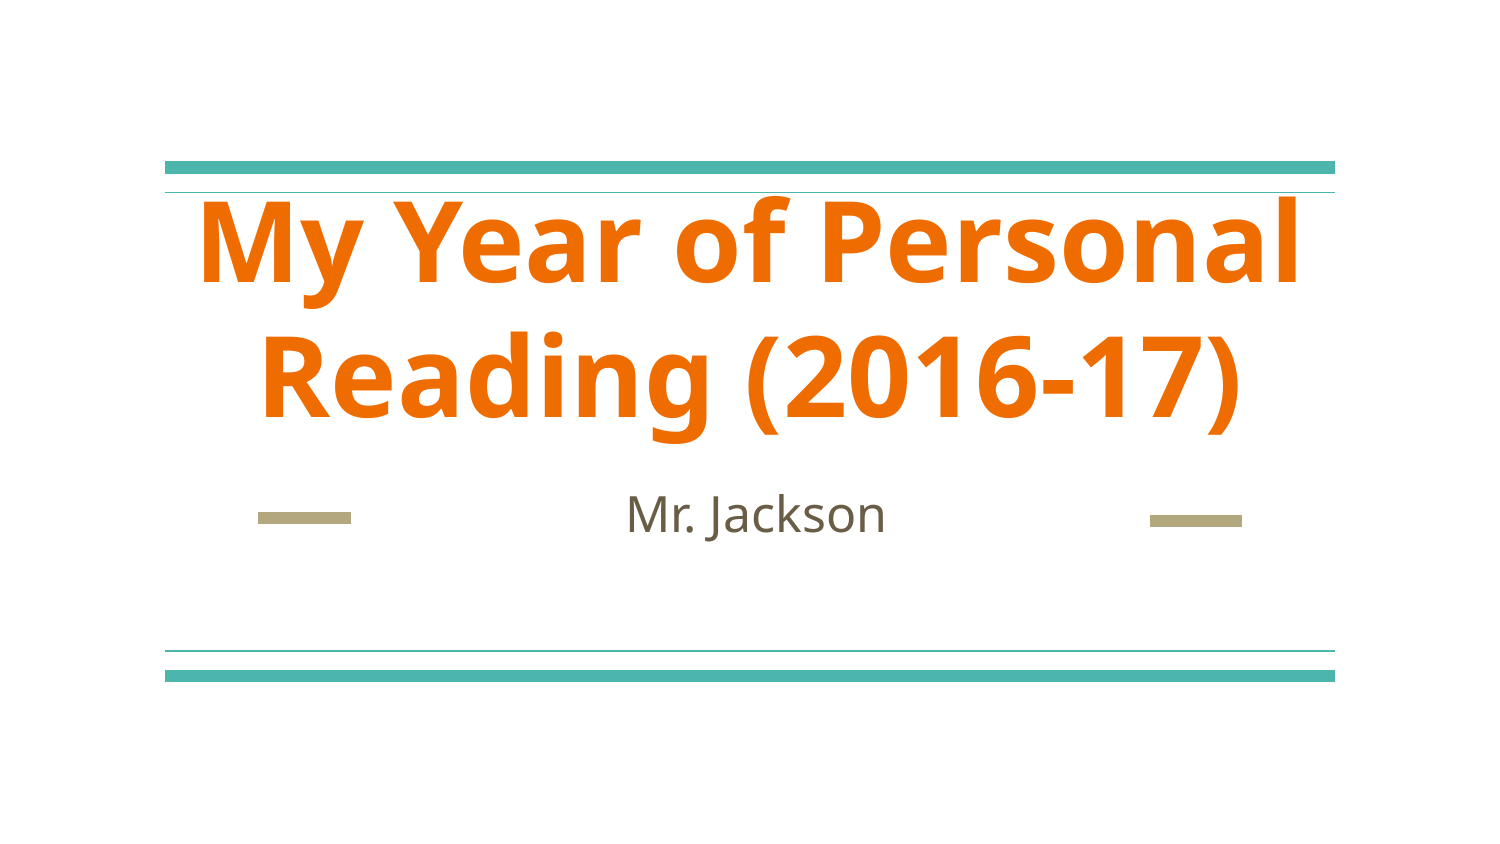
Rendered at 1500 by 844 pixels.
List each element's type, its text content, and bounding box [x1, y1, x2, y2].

subtitle Mr. Jackson [350, 467, 1150, 598]
title My Year of Personal Reading (2016-17) [164, 287, 1336, 456]
